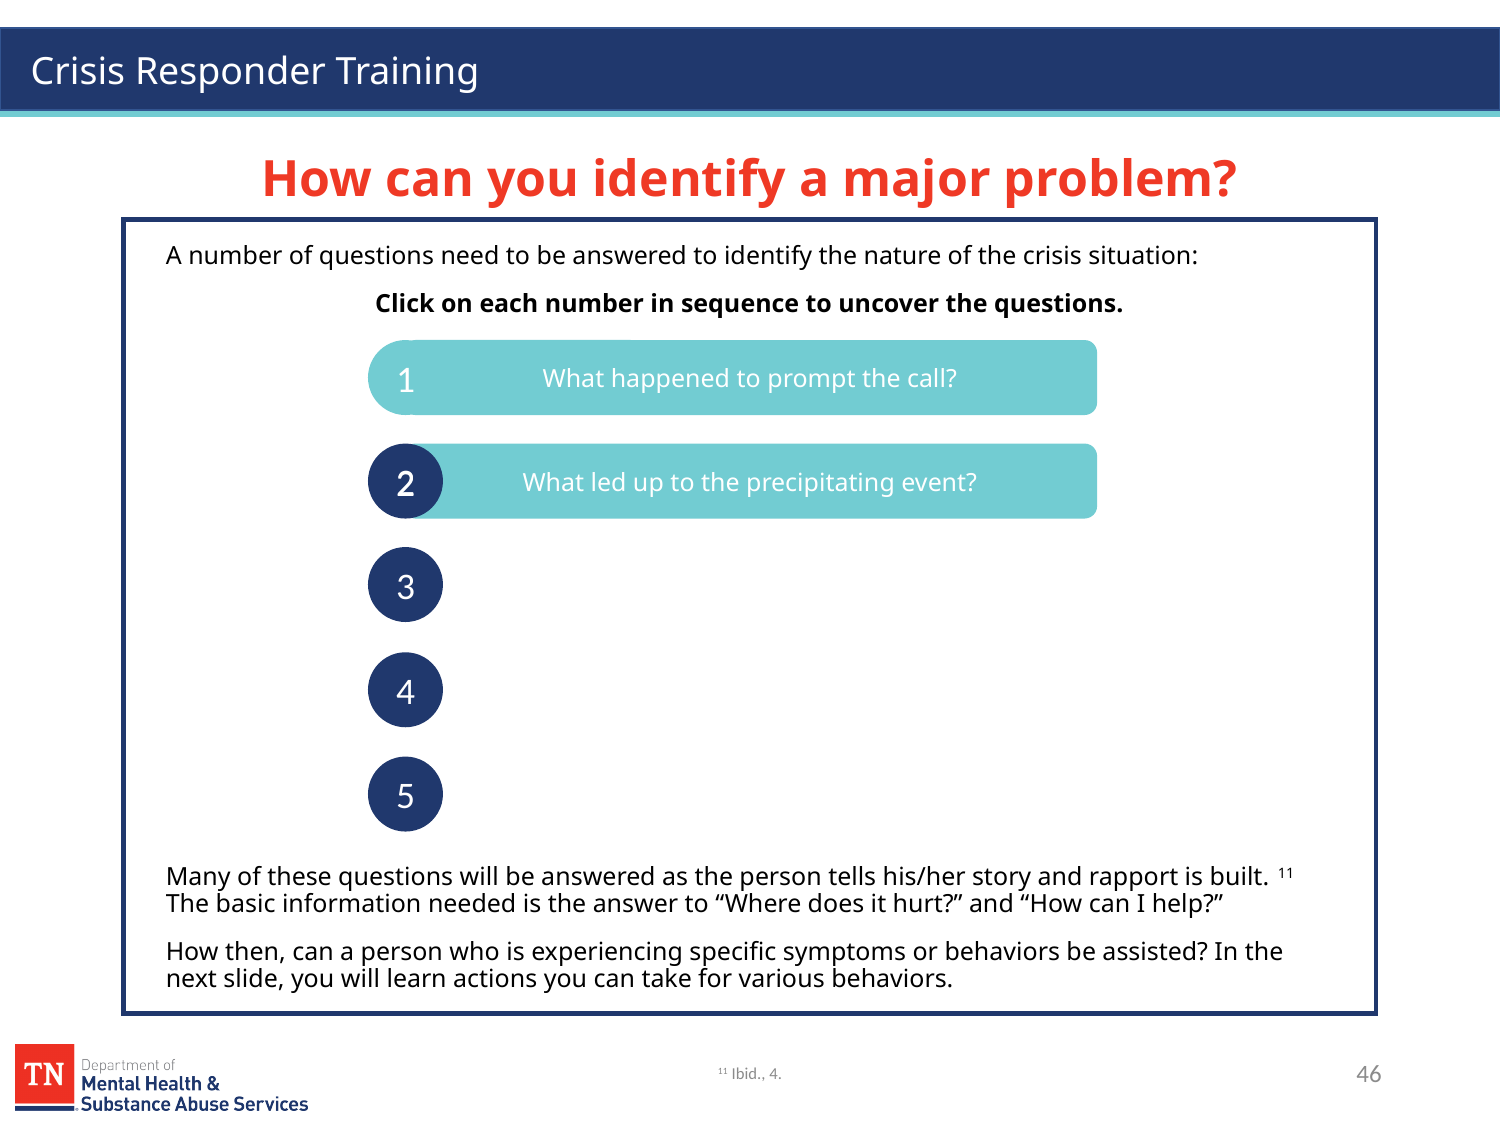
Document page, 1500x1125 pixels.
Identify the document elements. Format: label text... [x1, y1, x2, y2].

title How can you identify a major problem? [103, 140, 1397, 220]
picture [15, 1044, 308, 1111]
slide_number 46 [1059, 1042, 1397, 1103]
text_box [350, 533, 458, 847]
text_box [123, 219, 1377, 1014]
text_box 1 [366, 339, 445, 417]
text_box What led up to the precipitating event? [412, 442, 1099, 520]
footer 11 Ibid., 4. [496, 1042, 1004, 1103]
text_box What happened to prompt the call? [414, 338, 1099, 417]
text_box 2 [366, 442, 445, 520]
